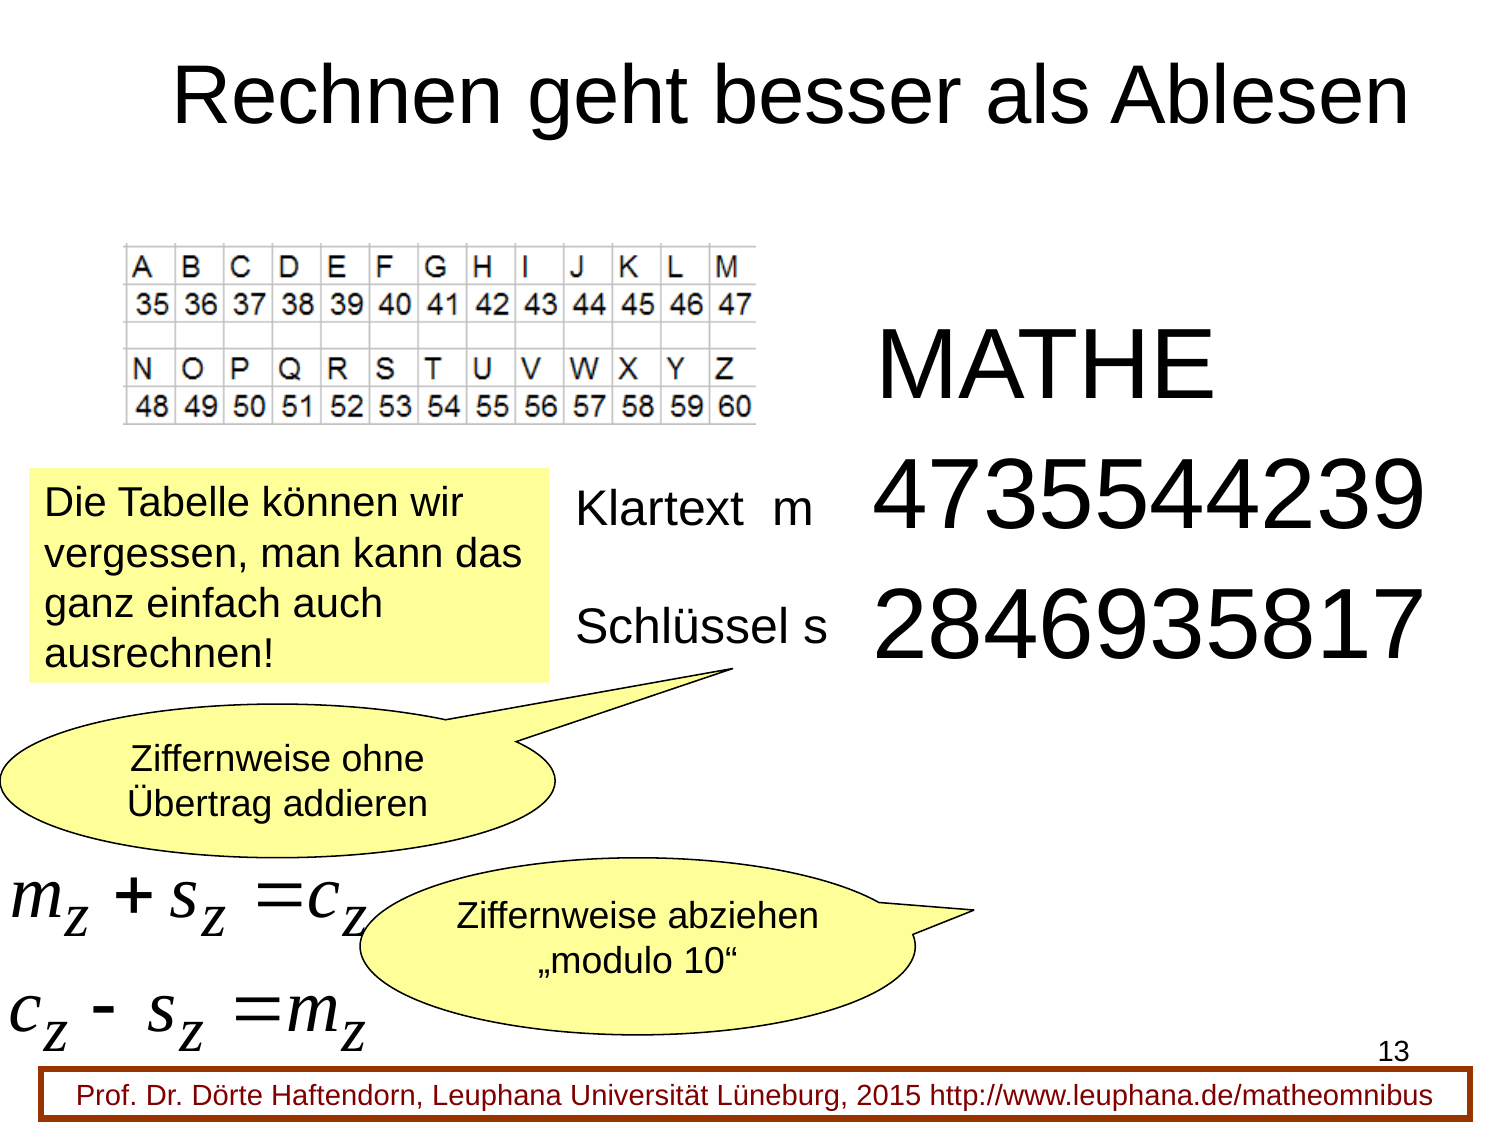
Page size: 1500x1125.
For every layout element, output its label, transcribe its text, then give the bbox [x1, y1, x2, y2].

text_box 4735544239 [857, 420, 1443, 550]
text_box Ziffernweise abziehen „modulo 10“ [383, 857, 975, 1035]
text_box Ziffernweise ohne Übertrag addieren [0, 668, 734, 852]
text_box Klartext m [560, 467, 880, 543]
picture [123, 243, 756, 425]
title Rechnen geht besser als Ablesen [112, 42, 1471, 138]
text_box Schlüssel s [560, 586, 857, 661]
text_box 2846935817 [857, 550, 1443, 686]
text_box Prof. Dr. Dörte Haftendorn, Leuphana Universität Lüneburg, 2015 http://www.leuphana.de/matheomnibus [41, 1068, 1471, 1119]
slide_number 13 [1074, 1024, 1426, 1068]
text_box MATHE [860, 290, 1233, 420]
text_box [0, 845, 380, 1066]
text_box Die Tabelle können wir vergessen, man kann das ganz einfach auch ausrechnen! [29, 467, 550, 683]
